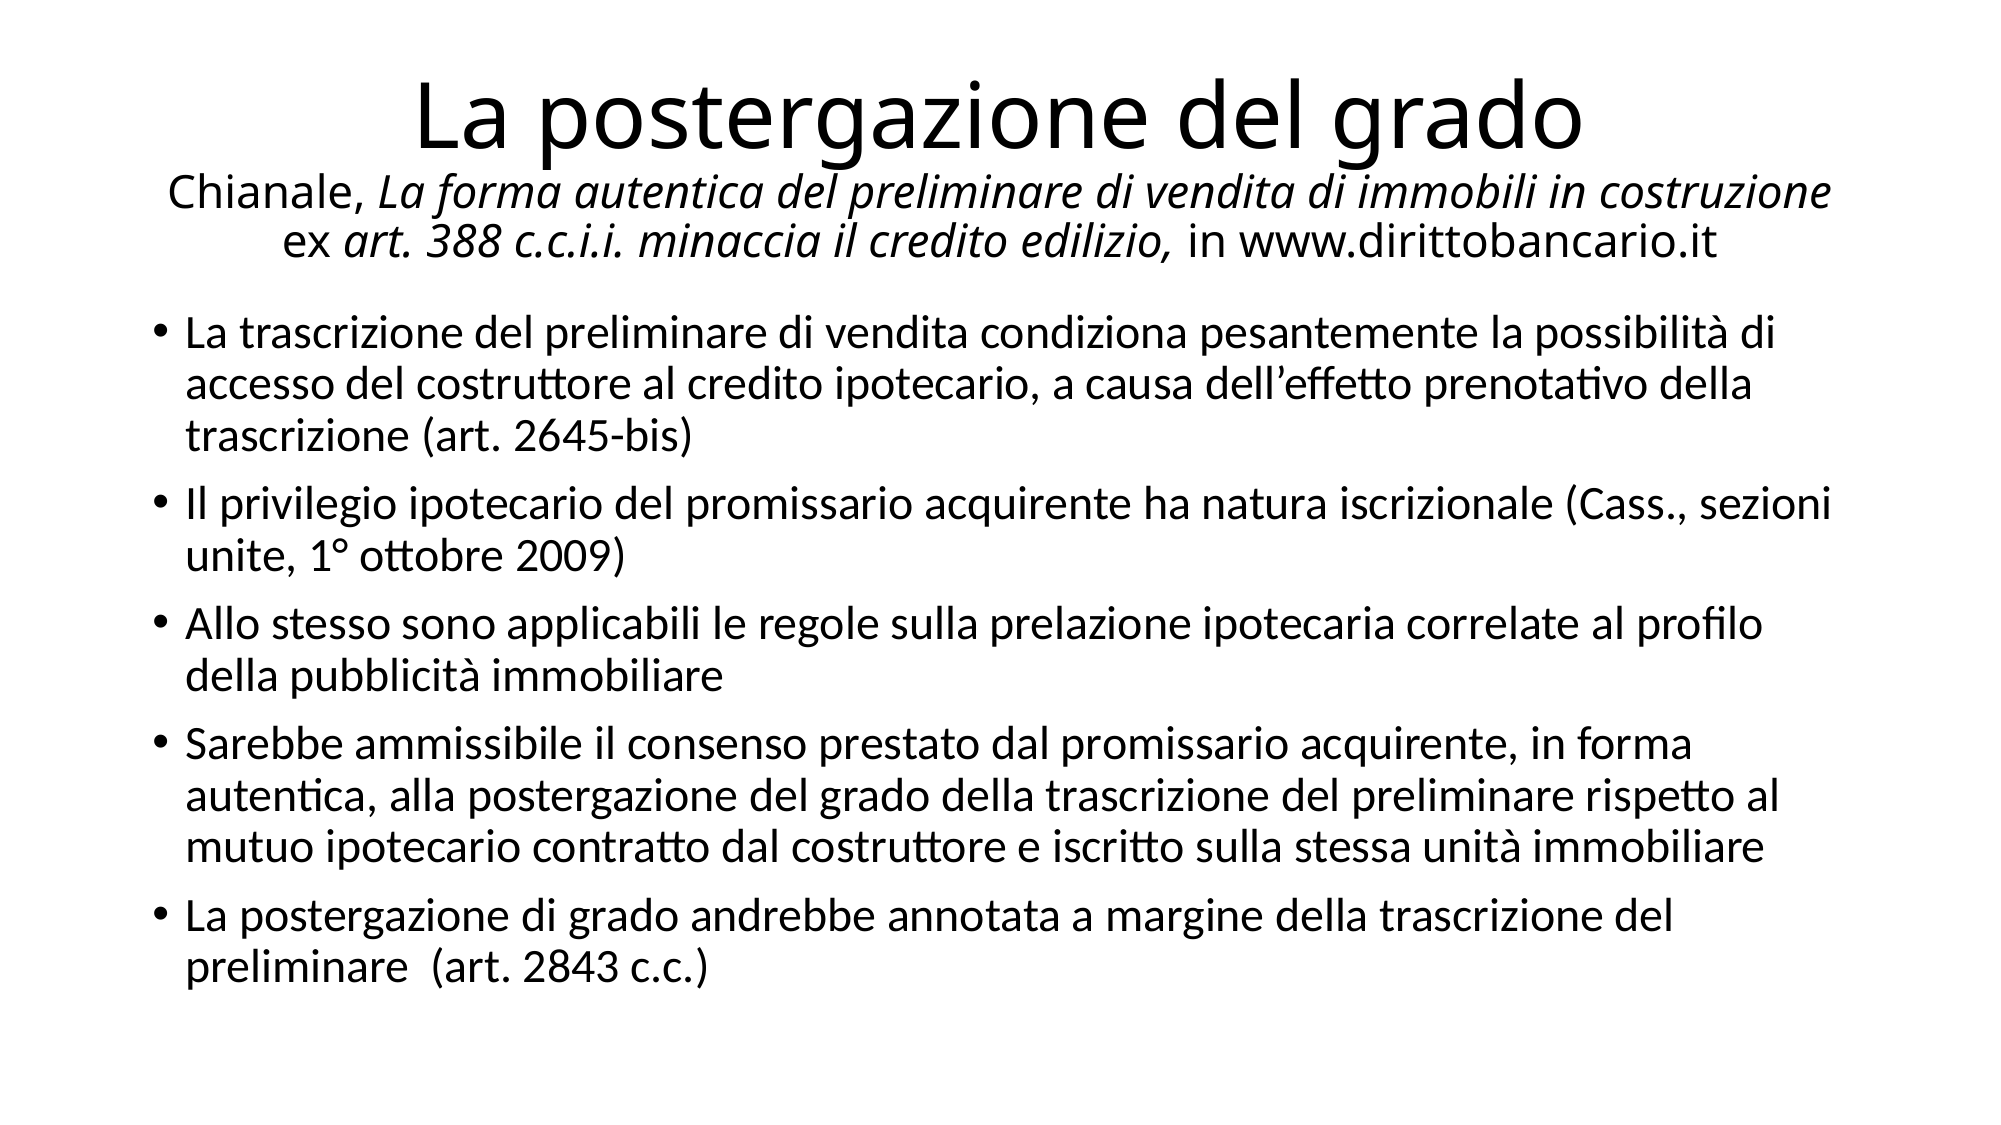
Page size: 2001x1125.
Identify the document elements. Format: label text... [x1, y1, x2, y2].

list La trascrizione del preliminare di vendita condiziona pesantemente la possibilità di accesso del costruttore al credito ipotecario, a causa dell’effetto prenotativo della trascrizione (art. 2645-bis) Il privilegio ipotecario del promissario acquirente ha natura iscrizionale (Cass., sezioni unite, 1° ottobre 2009) Allo stesso sono applicabili le regole sulla prelazione ipotecaria correlate al profilo della pubblicità immobiliare Sarebbe ammissibile il consenso prestato dal promissario acquirente, in forma autentica, alla postergazione del grado della trascrizione del preliminare rispetto al mutuo ipotecario contratto dal costruttore e iscritto sulla stessa unità immobiliare La postergazione di grado andrebbe annotata a margine della trascrizione del preliminare (art. 2843 c.c.) [137, 299, 1863, 1014]
title La postergazione del grado Chianale, La forma autentica del preliminare di vendita di immobili in costruzione ex art. 388 c.c.i.i. minaccia il credito edilizio, in www.dirittobancario.it [137, 59, 1863, 278]
